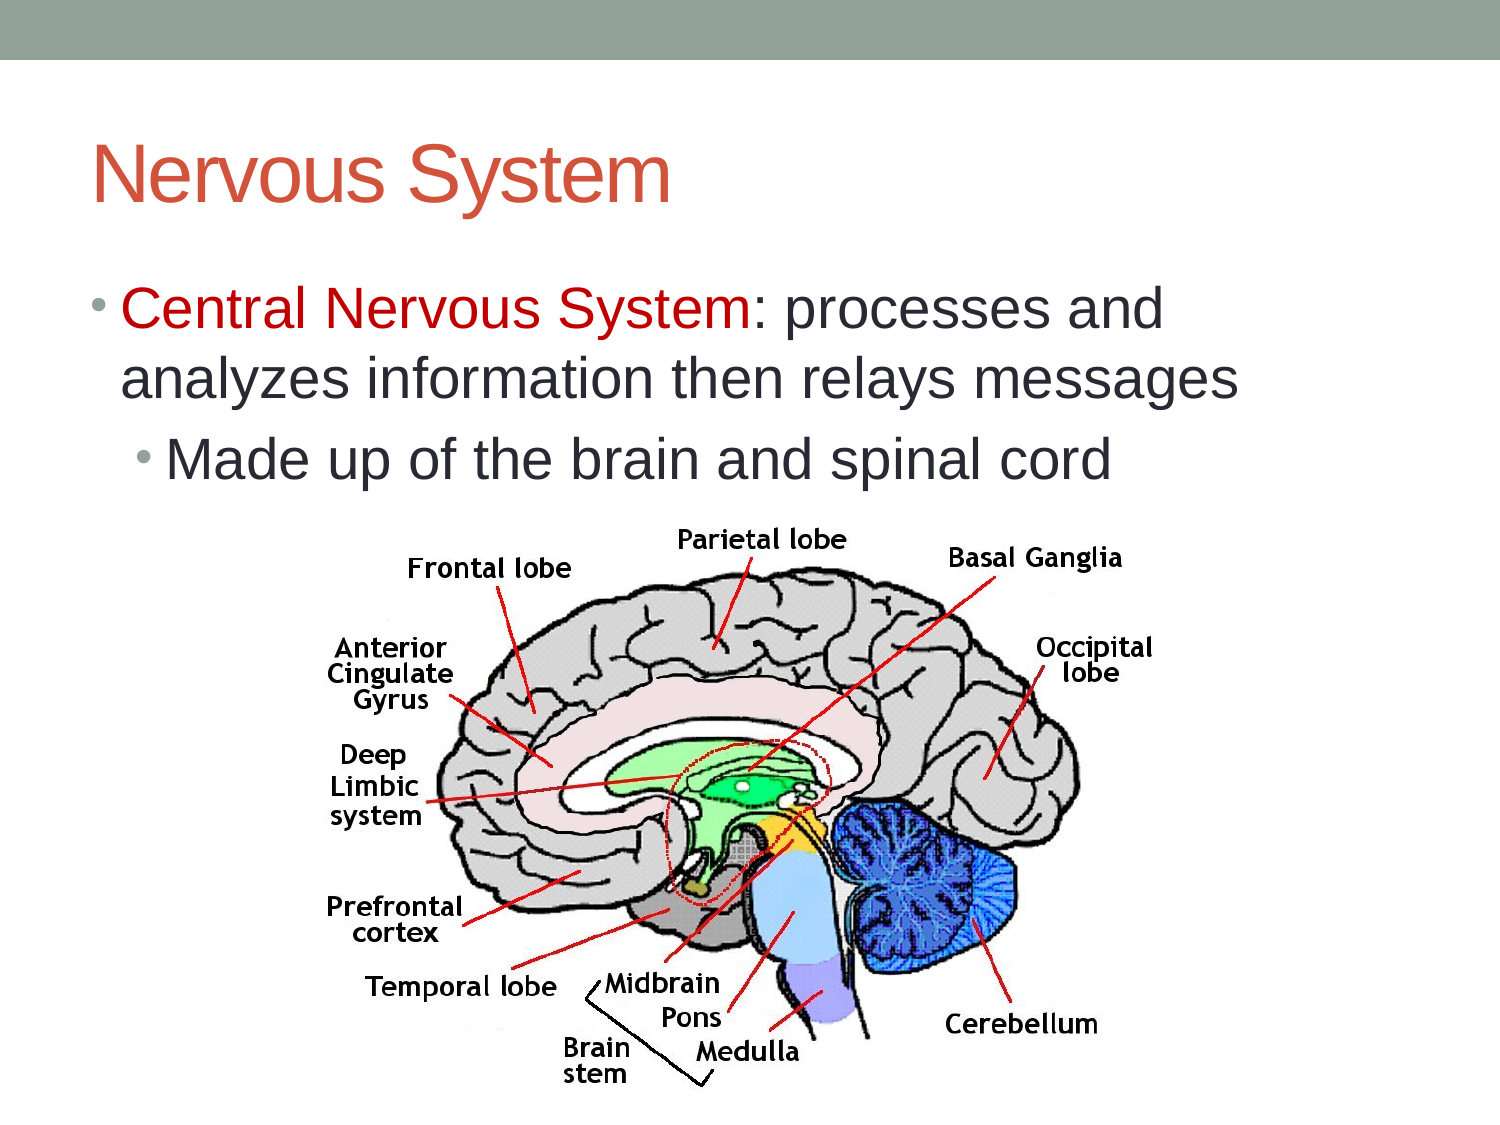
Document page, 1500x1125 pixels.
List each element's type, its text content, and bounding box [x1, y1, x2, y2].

list Central Nervous System: processes and analyzes information then relays messages Made up of the brain and spinal cord [75, 262, 1425, 1063]
title Nervous System [75, 87, 1425, 250]
picture [324, 519, 1155, 1094]
